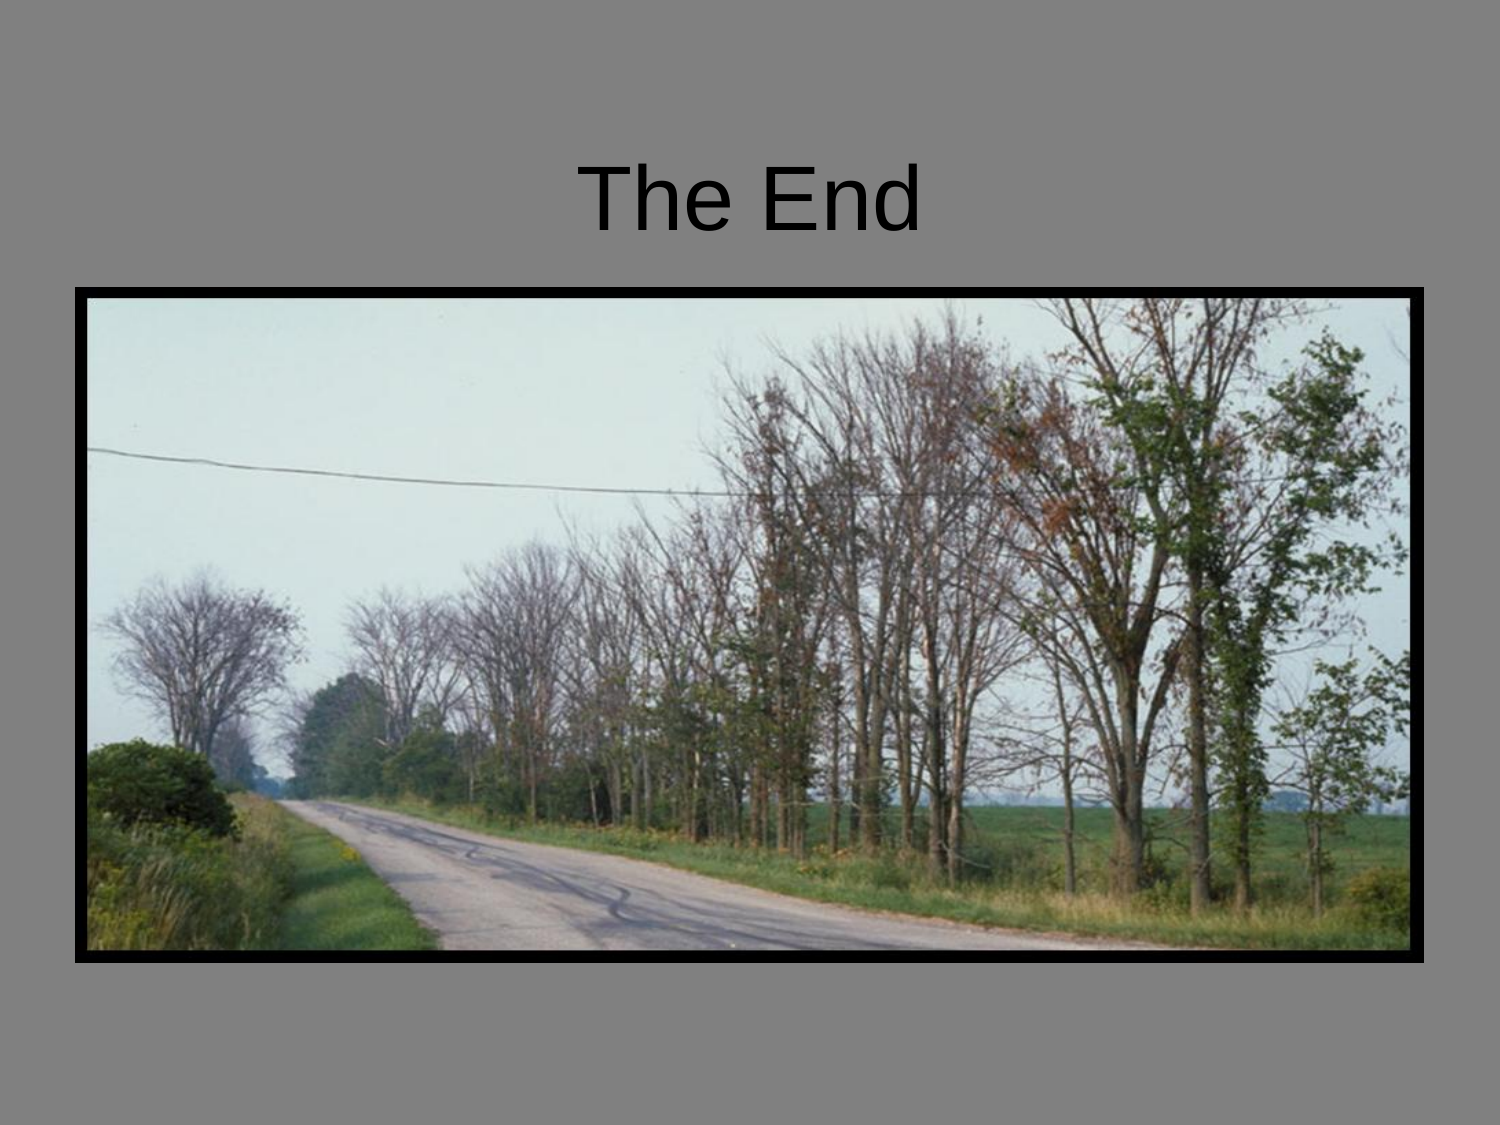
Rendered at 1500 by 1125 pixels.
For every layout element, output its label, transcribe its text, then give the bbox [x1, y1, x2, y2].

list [74, 287, 1425, 963]
title The End [112, 99, 1388, 285]
